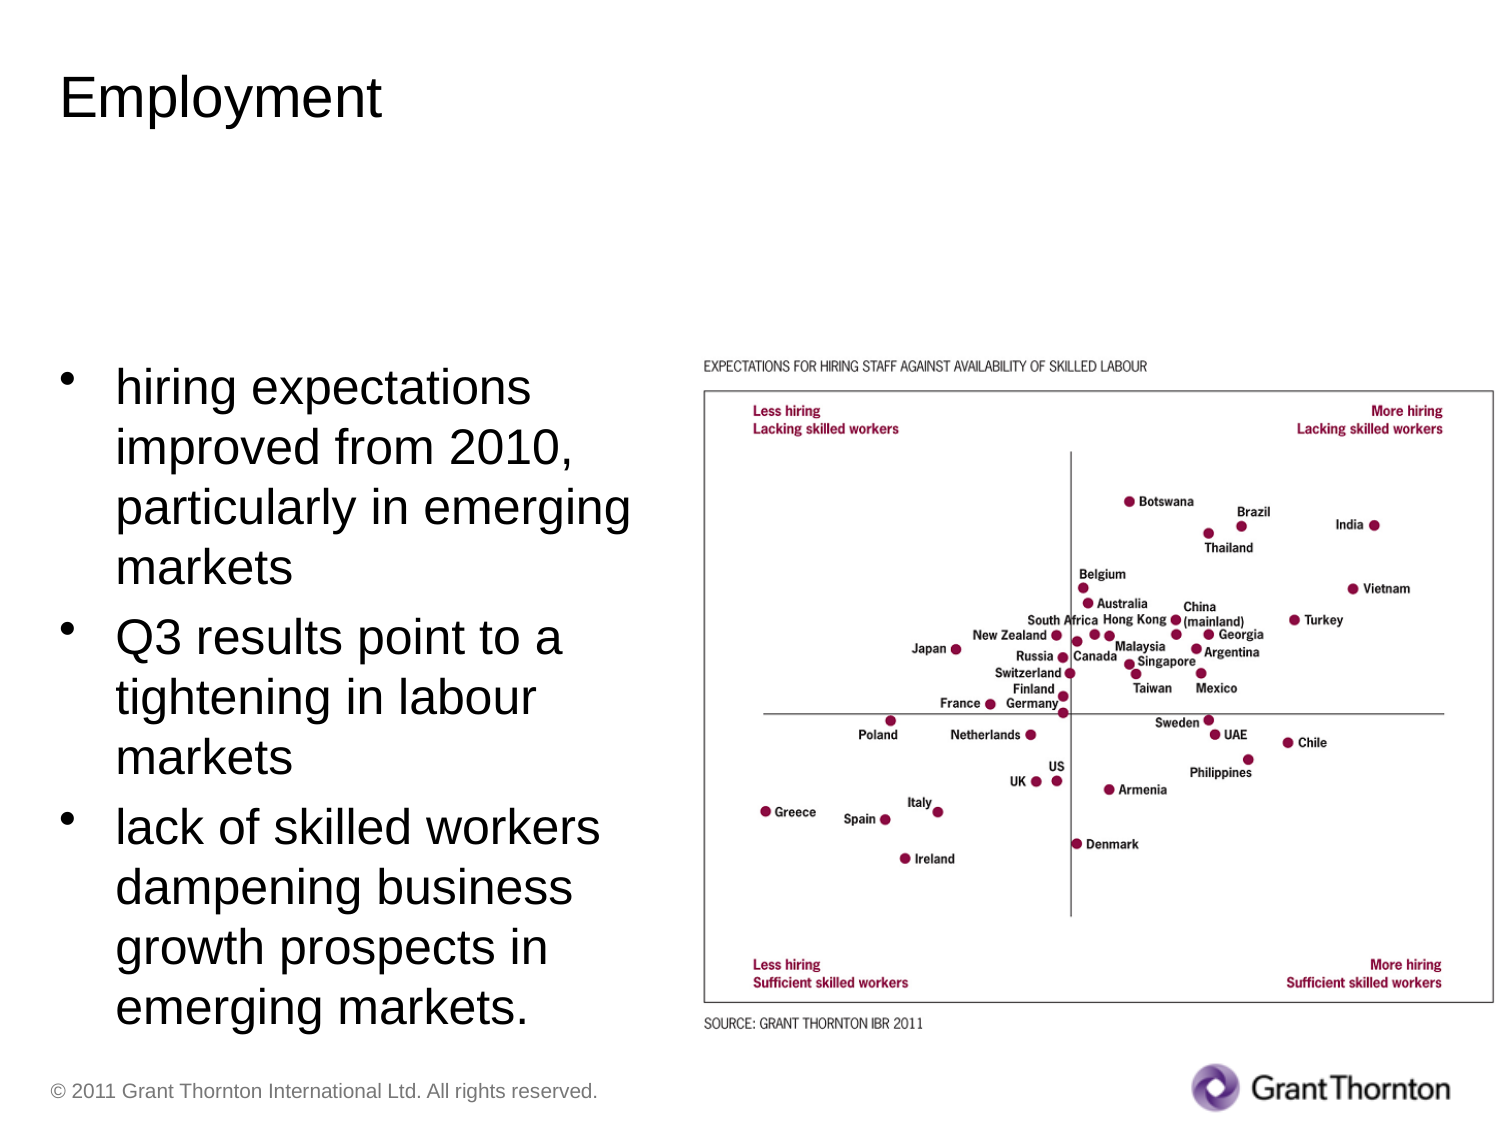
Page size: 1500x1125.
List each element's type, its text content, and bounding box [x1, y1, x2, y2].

title Employment [58, 58, 1442, 296]
list hiring expectations improved from 2010, particularly in emerging markets Q3 results point to a tightening in labour markets lack of skilled workers dampening business growth prospects in emerging markets. [58, 354, 698, 1067]
picture [697, 349, 1500, 1036]
picture [0, 1053, 1500, 1125]
